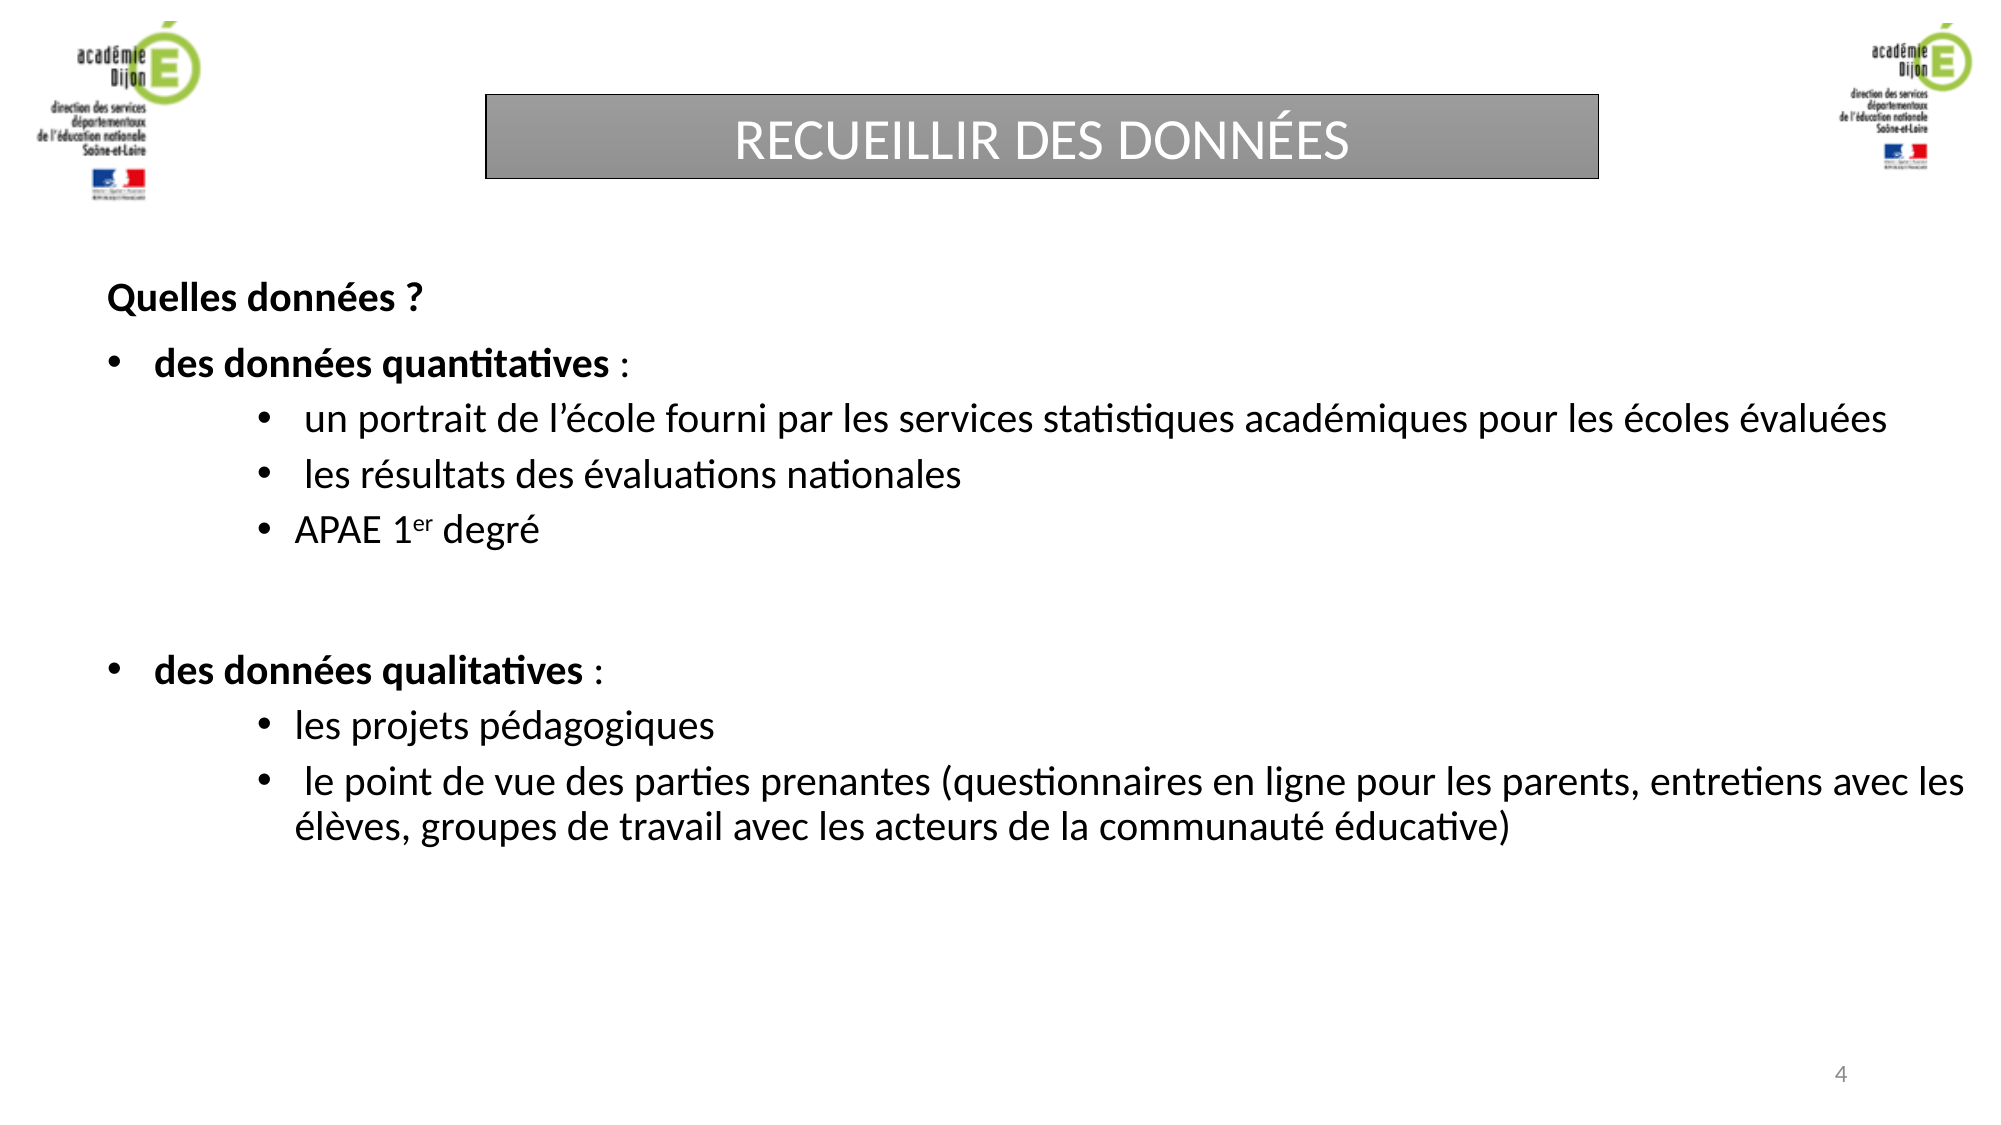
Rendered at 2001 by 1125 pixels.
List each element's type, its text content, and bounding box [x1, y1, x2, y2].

picture [28, 21, 208, 211]
slide_number 4 [1412, 1042, 1863, 1103]
text_box RECUEILLIR DES DONNÉES [485, 94, 1599, 179]
list Quelles données ? des données quantitatives : un portrait de l’école fourni par les services statistiques académiques pour les écoles évaluées les résultats des évaluations nationales APAE 1er degré des données qualitatives : les projets pédagogiques le point de vue des parties prenantes (questionnaires en ligne pour les parents, entretiens avec les élèves, groupes de travail avec les acteurs de la communauté éducative) [92, 267, 2000, 864]
picture [1832, 23, 1978, 178]
